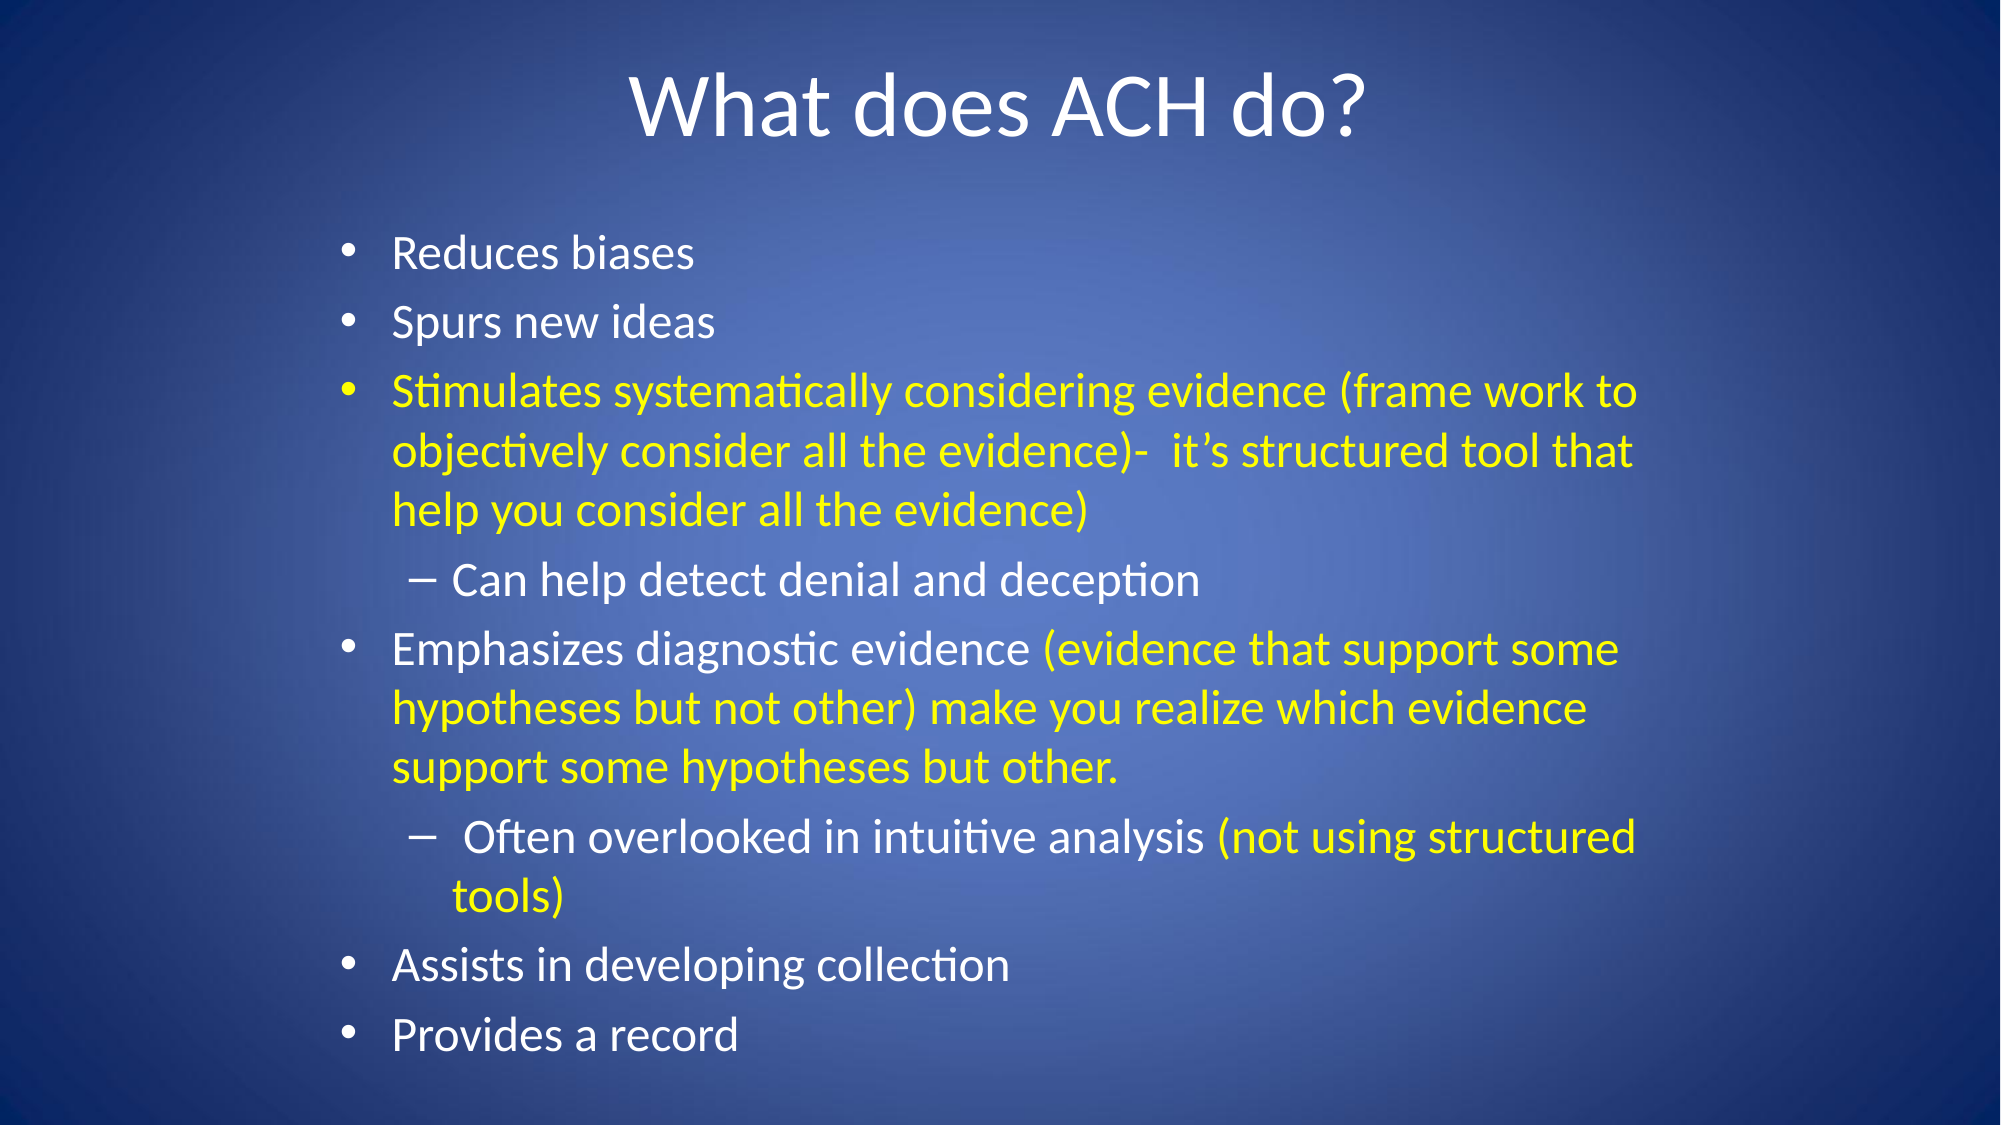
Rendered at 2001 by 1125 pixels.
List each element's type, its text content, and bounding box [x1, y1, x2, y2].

list Reduces biases Spurs new ideas Stimulates systematically considering evidence (frame work to objectively consider all the evidence)- it’s structured tool that help you consider all the evidence) Can help detect denial and deception Emphasizes diagnostic evidence (evidence that support some hypotheses but not other) make you realize which evidence support some hypotheses but other. Often overlooked in intuitive analysis (not using structured tools) Assists in developing collection Provides a record [324, 212, 1675, 1075]
title What does ACH do? [324, 24, 1675, 175]
picture [0, 0, 2001, 1125]
